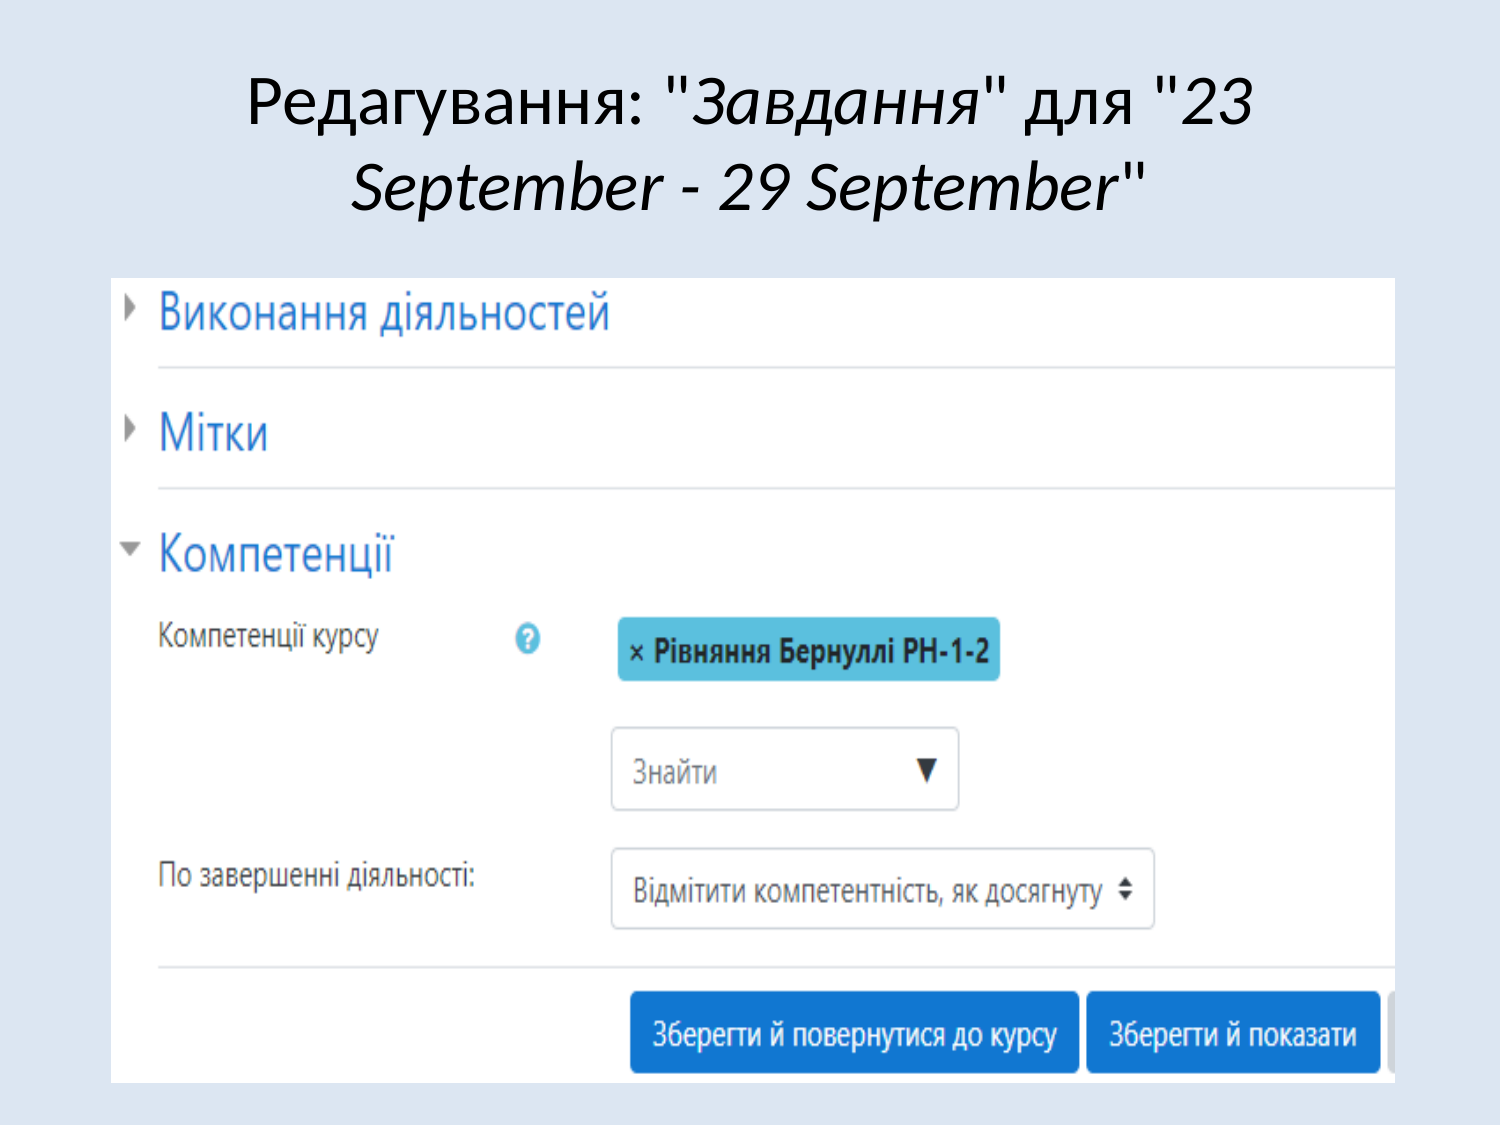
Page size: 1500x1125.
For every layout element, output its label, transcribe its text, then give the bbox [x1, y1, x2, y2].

picture [111, 278, 1396, 1083]
title Редагування: "Завдання" для "23 September - 29 September" [75, 45, 1425, 233]
